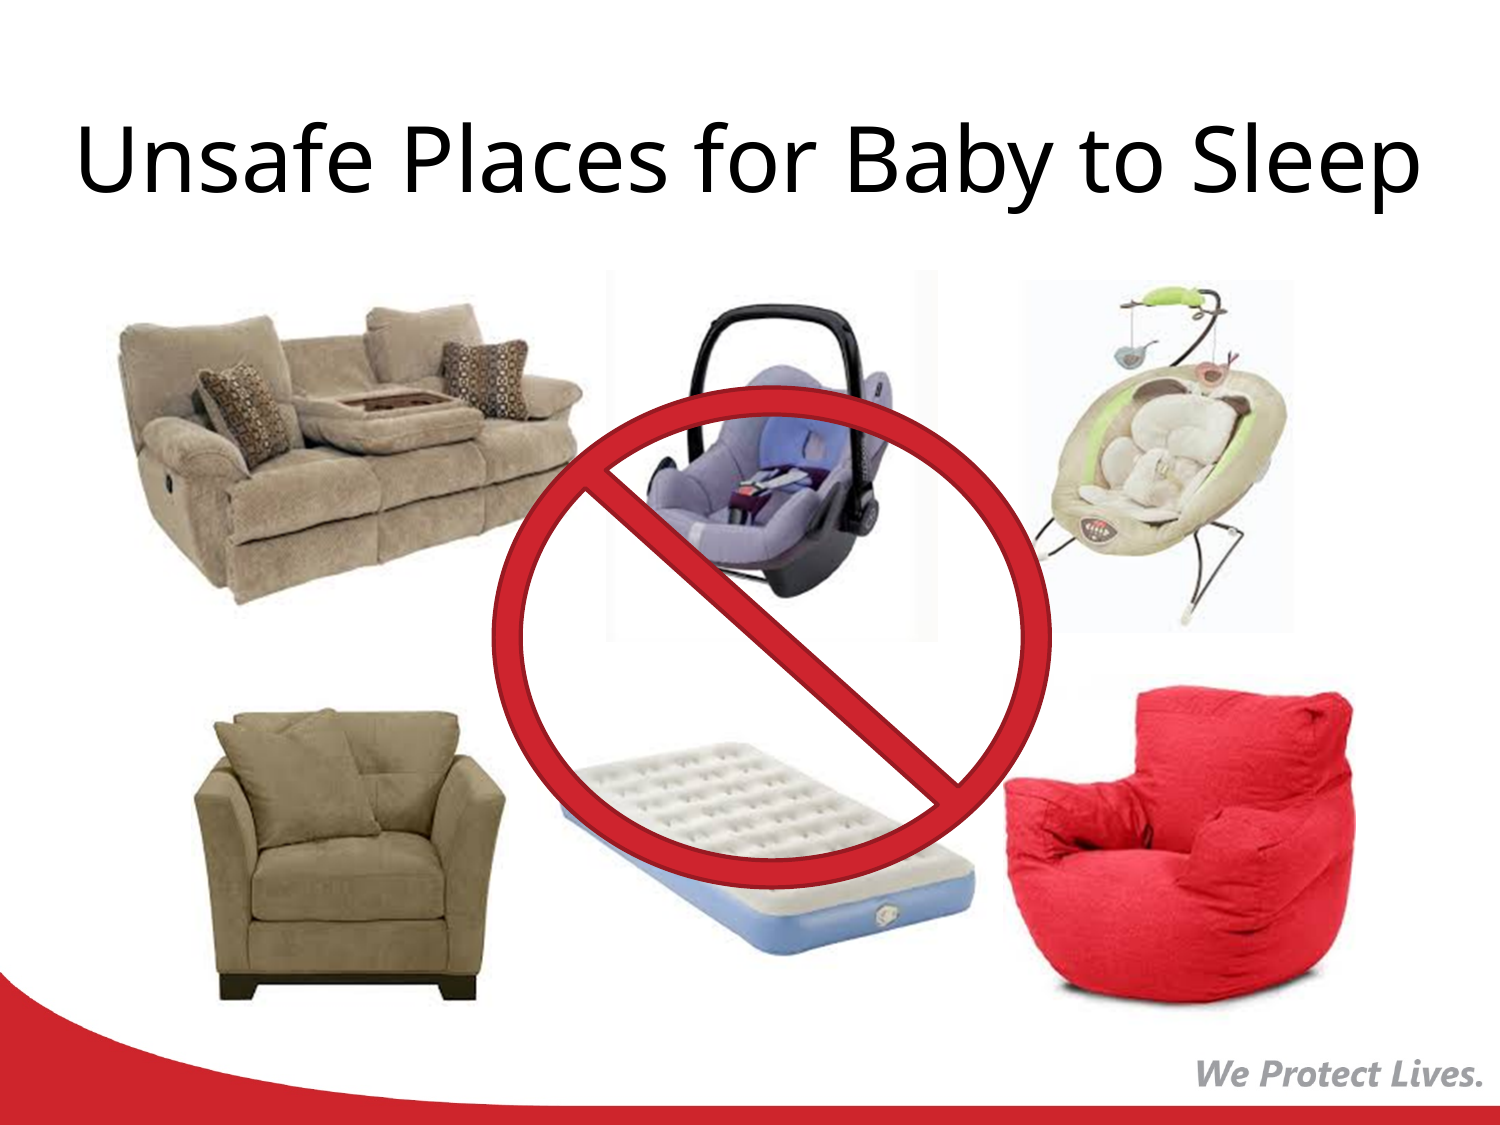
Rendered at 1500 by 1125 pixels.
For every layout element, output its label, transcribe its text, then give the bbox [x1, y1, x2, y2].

text_box [762, 650, 884, 717]
picture [0, 0, 1500, 1125]
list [105, 293, 595, 619]
text_box [942, 437, 975, 510]
text_box [1017, 641, 1052, 672]
title Unsafe Places for Baby to Sleep [24, 75, 1475, 238]
text_box [491, 628, 540, 768]
